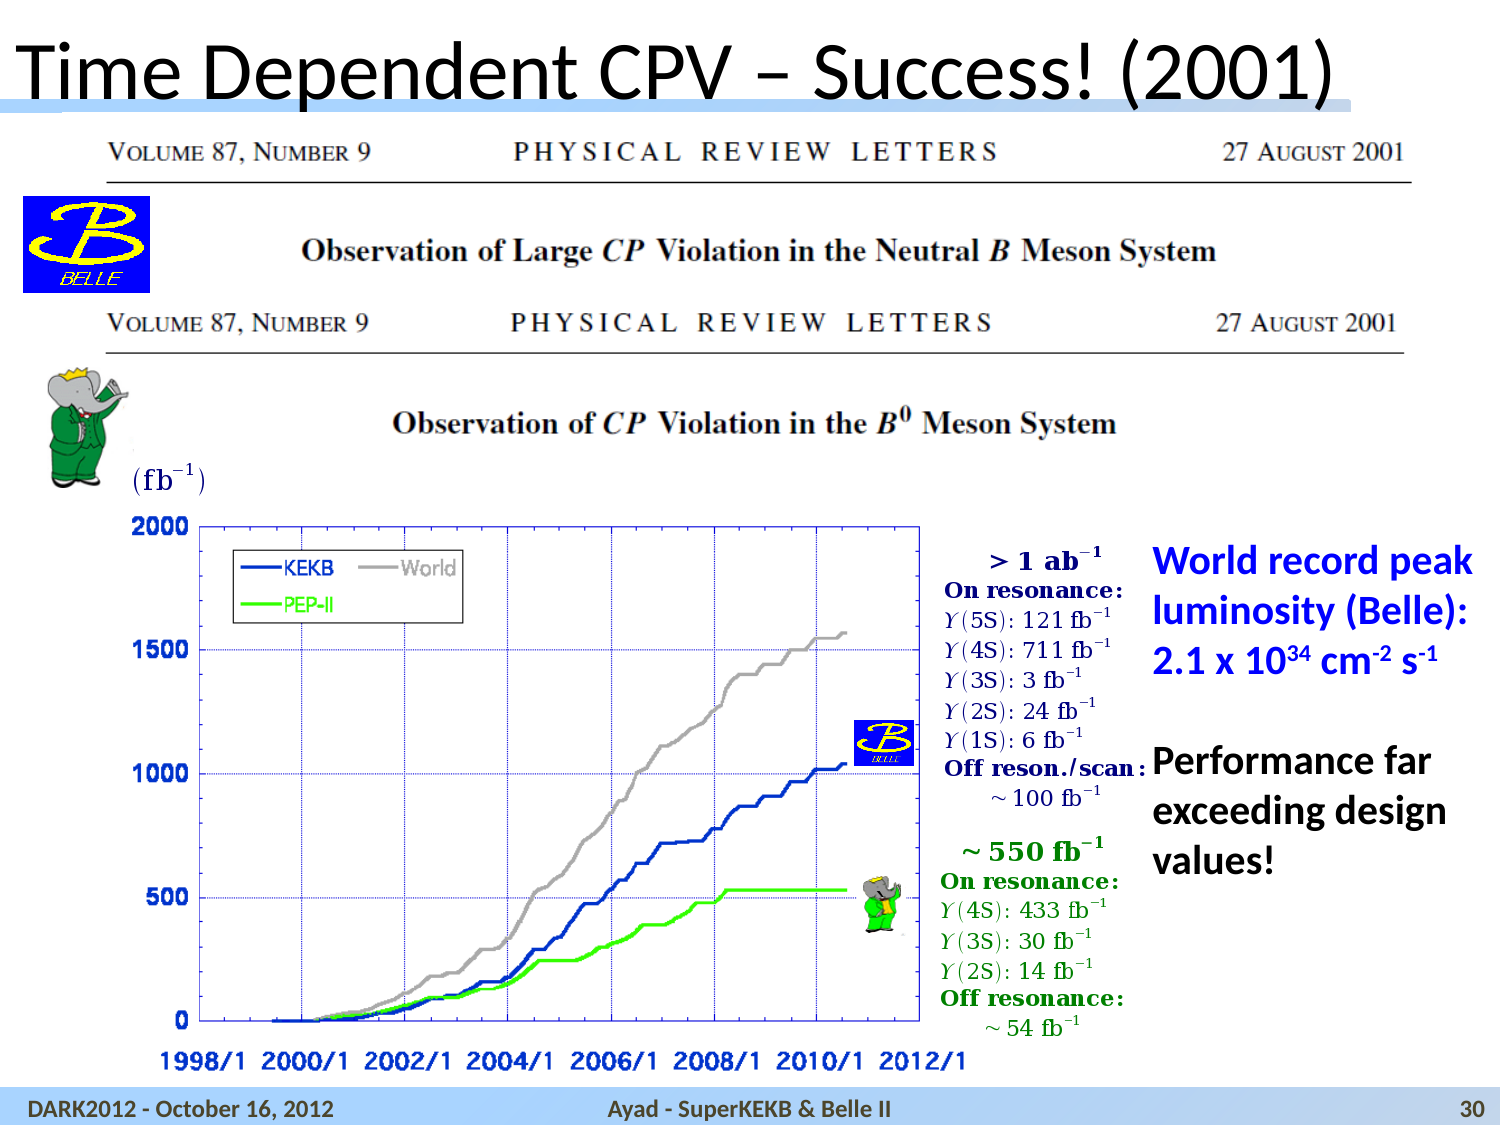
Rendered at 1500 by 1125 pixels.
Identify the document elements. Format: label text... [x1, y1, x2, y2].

picture [0, 112, 1500, 1082]
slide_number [12, 1077, 363, 1125]
text_box World record peak luminosity (Belle): 2.1 x 1034 cm-2 s-1 Performance far exceeding design values! [1161, 525, 1499, 890]
title Time Dependent CPV – Success! (2001) [0, 0, 1400, 137]
slide_number 30 [1149, 1077, 1500, 1125]
footer Ayad - SuperKEKB & Belle II [437, 1089, 1063, 1125]
